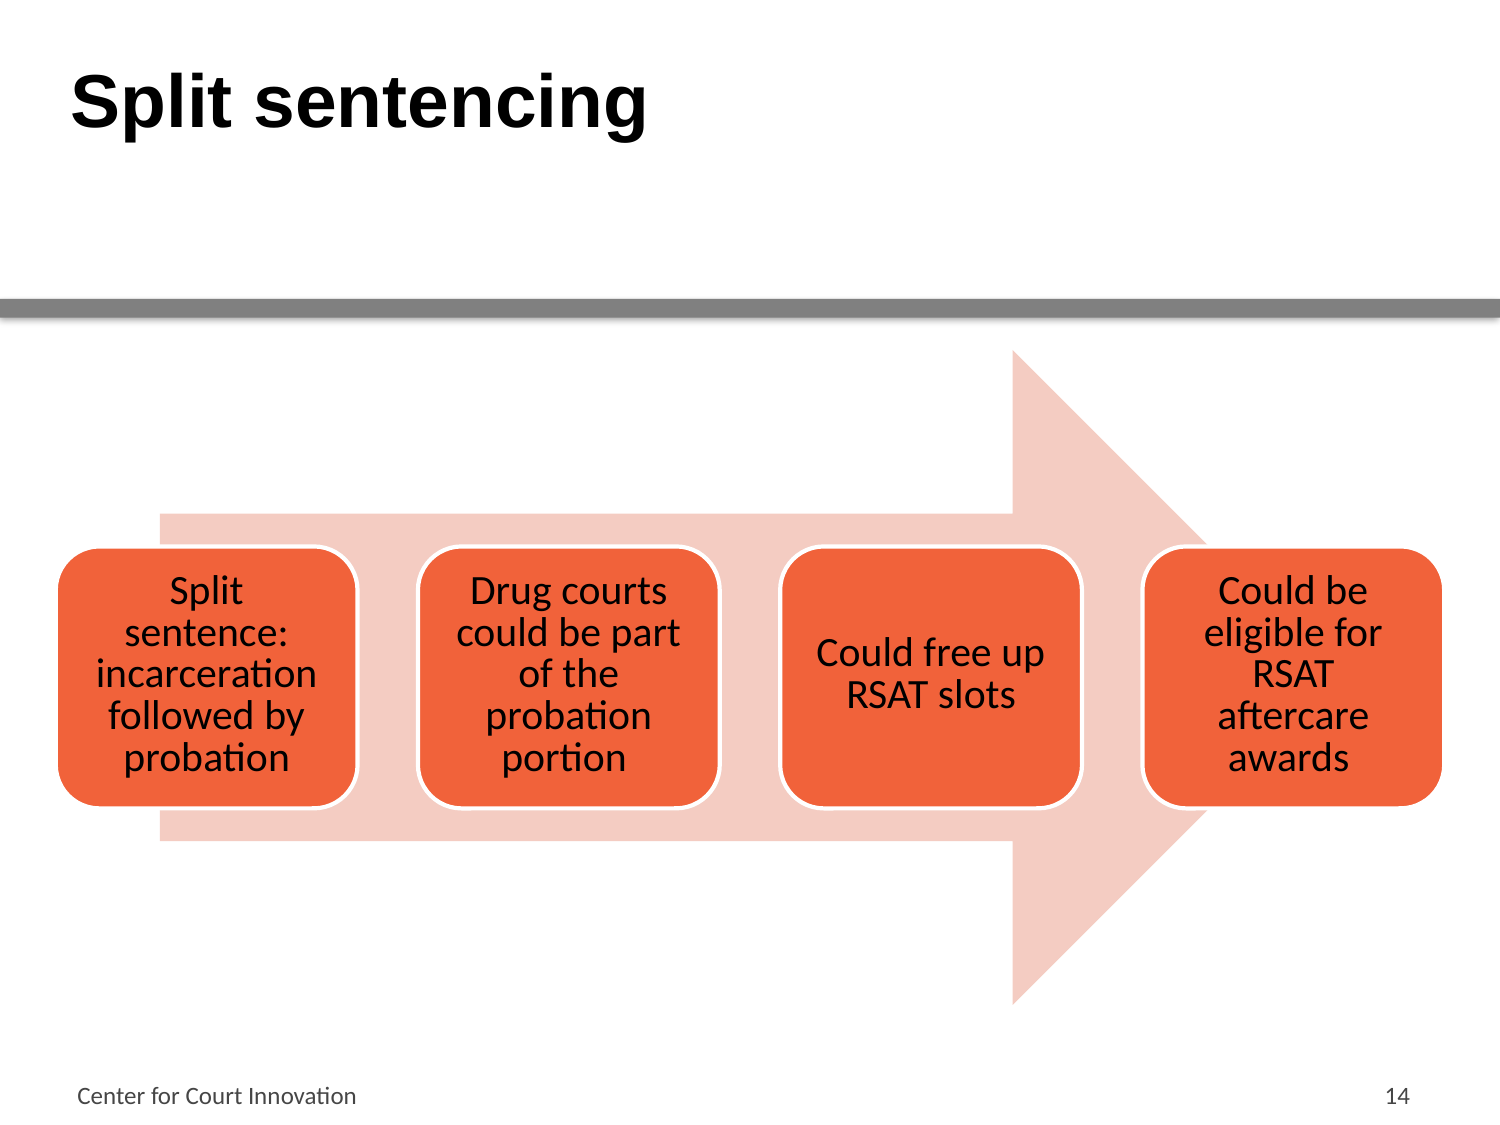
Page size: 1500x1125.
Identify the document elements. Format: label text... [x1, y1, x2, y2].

title Split sentencing [55, 45, 1445, 263]
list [55, 349, 1445, 1006]
footer Center for Court Innovation [62, 1065, 538, 1125]
slide_number 14 [1074, 1065, 1425, 1125]
